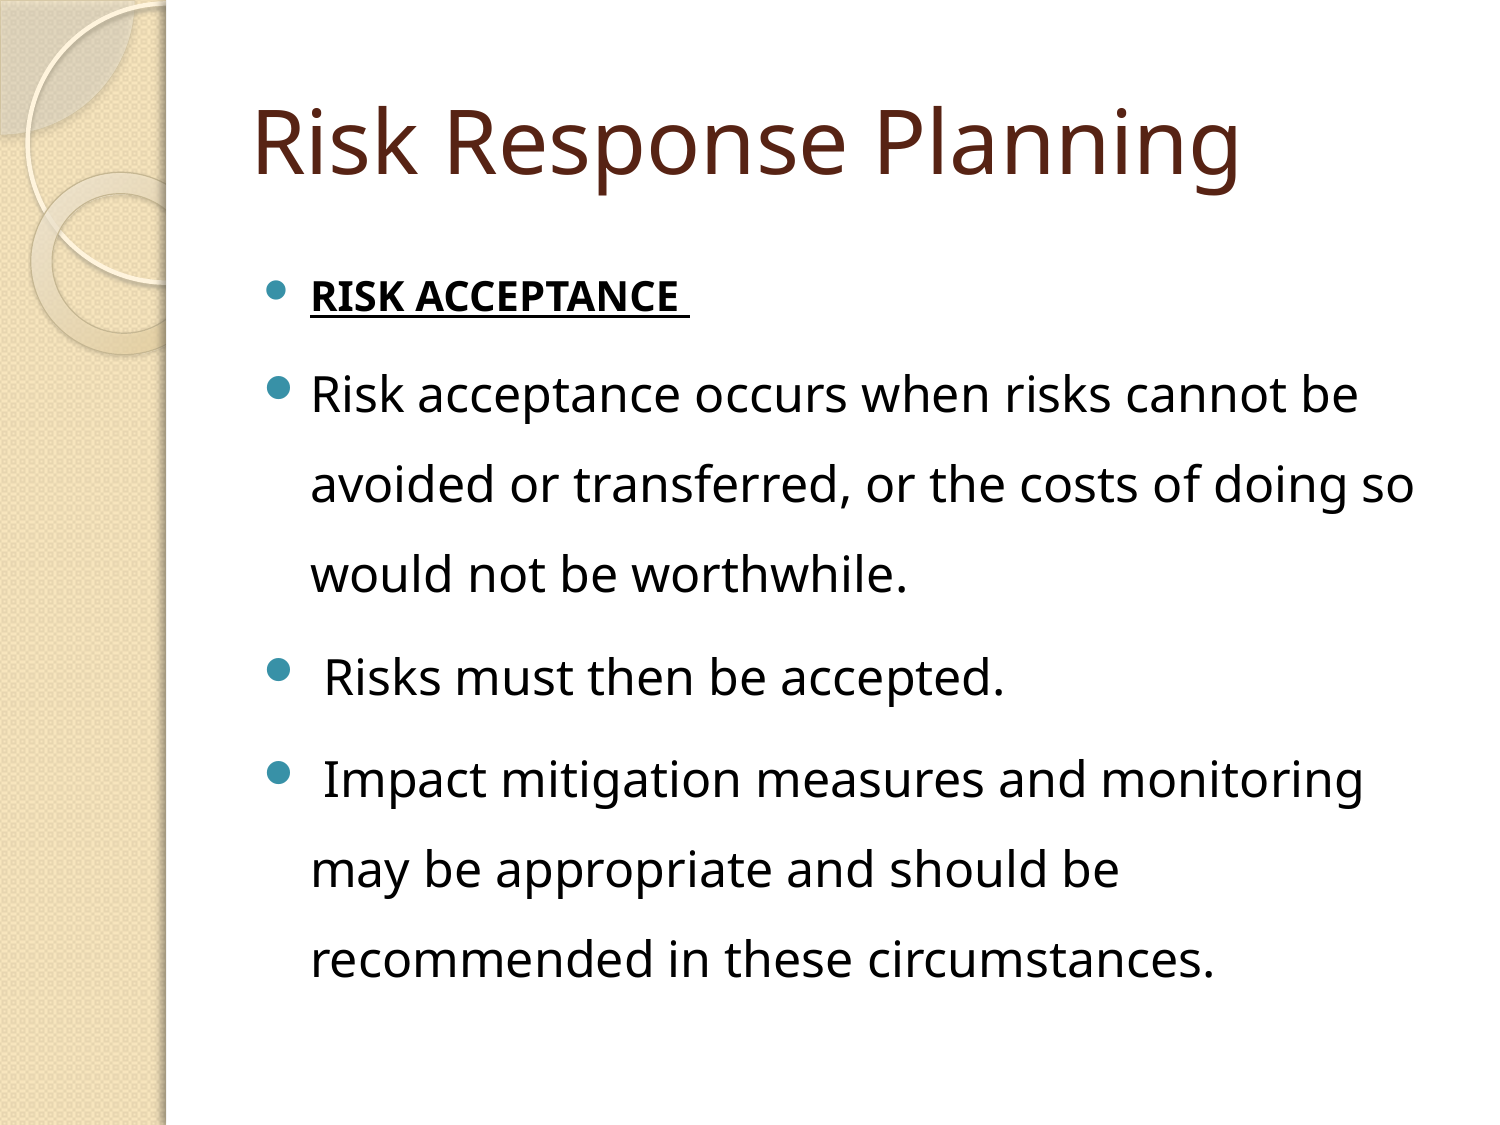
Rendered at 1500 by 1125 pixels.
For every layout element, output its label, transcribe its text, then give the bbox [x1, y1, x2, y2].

list RISK ACCEPTANCE Risk acceptance occurs when risks cannot be avoided or transferred, or the costs of doing so would not be worthwhile. Risks must then be accepted. Impact mitigation measures and monitoring may be appropriate and should be recommended in these circumstances. [235, 237, 1466, 1025]
title Risk Response Planning [235, 45, 1466, 233]
